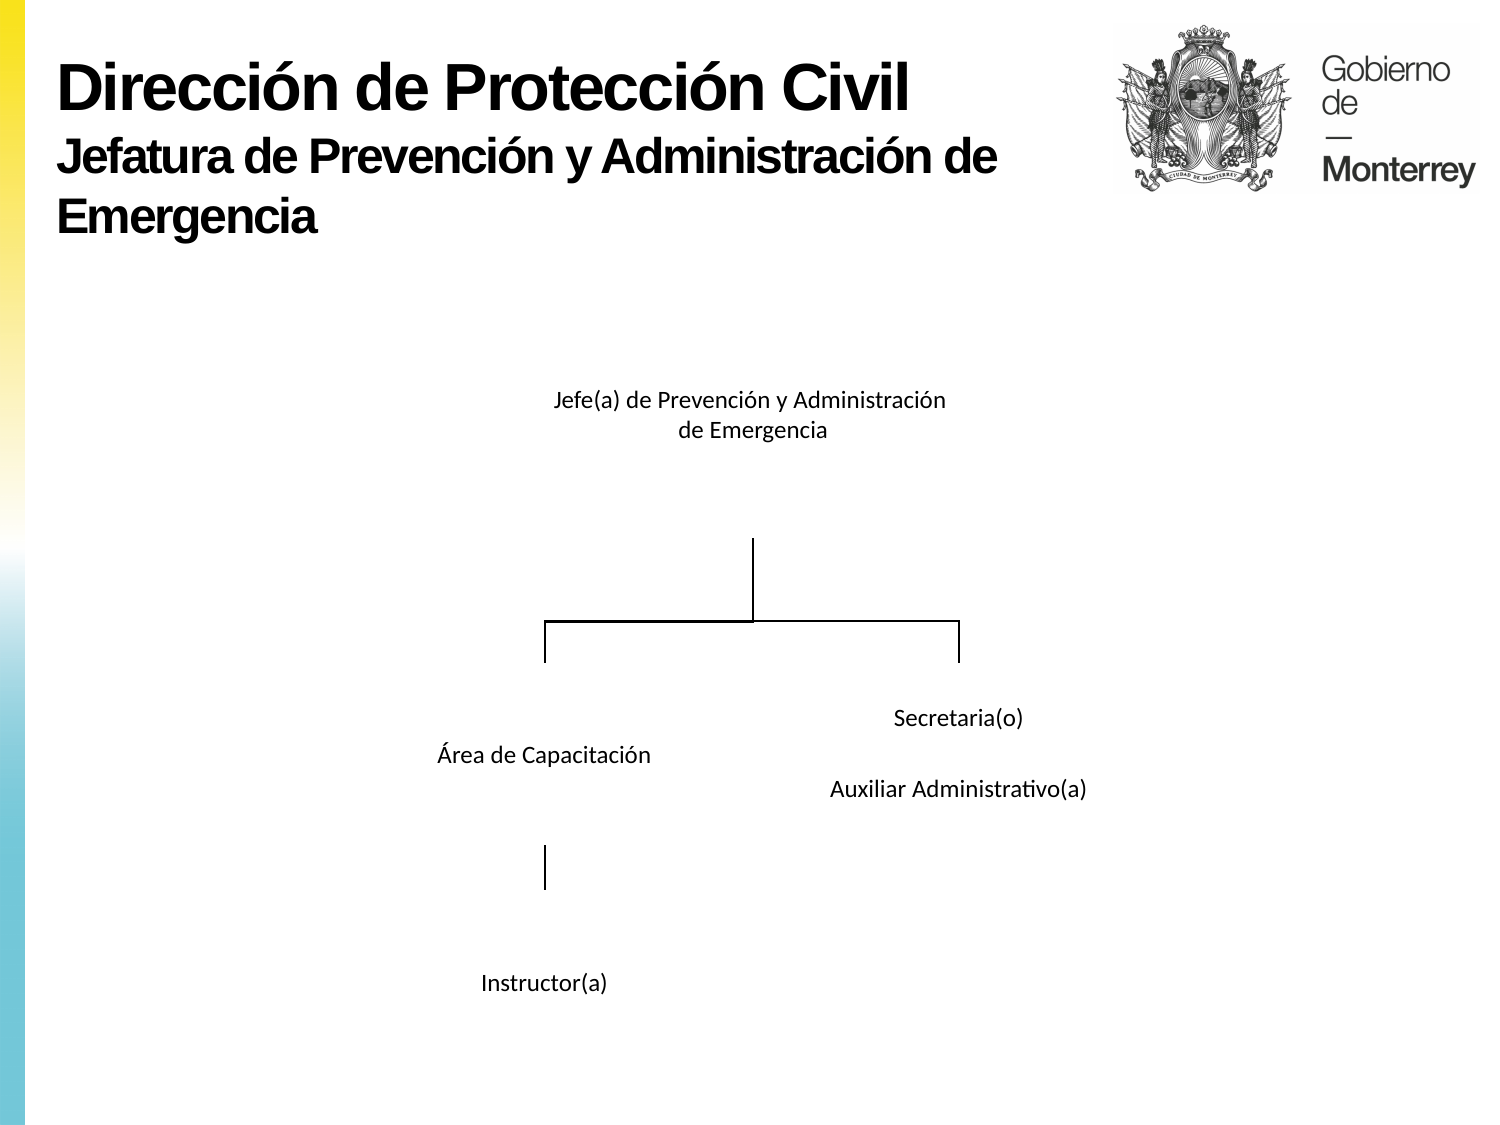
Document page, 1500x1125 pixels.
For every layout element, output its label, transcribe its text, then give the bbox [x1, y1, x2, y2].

picture [0, 0, 25, 1125]
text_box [373, 288, 1127, 1073]
text_box Dirección de Protección Civil Jefatura de Prevención y Administración de Emergencia [41, 35, 1236, 251]
picture [1113, 23, 1480, 194]
